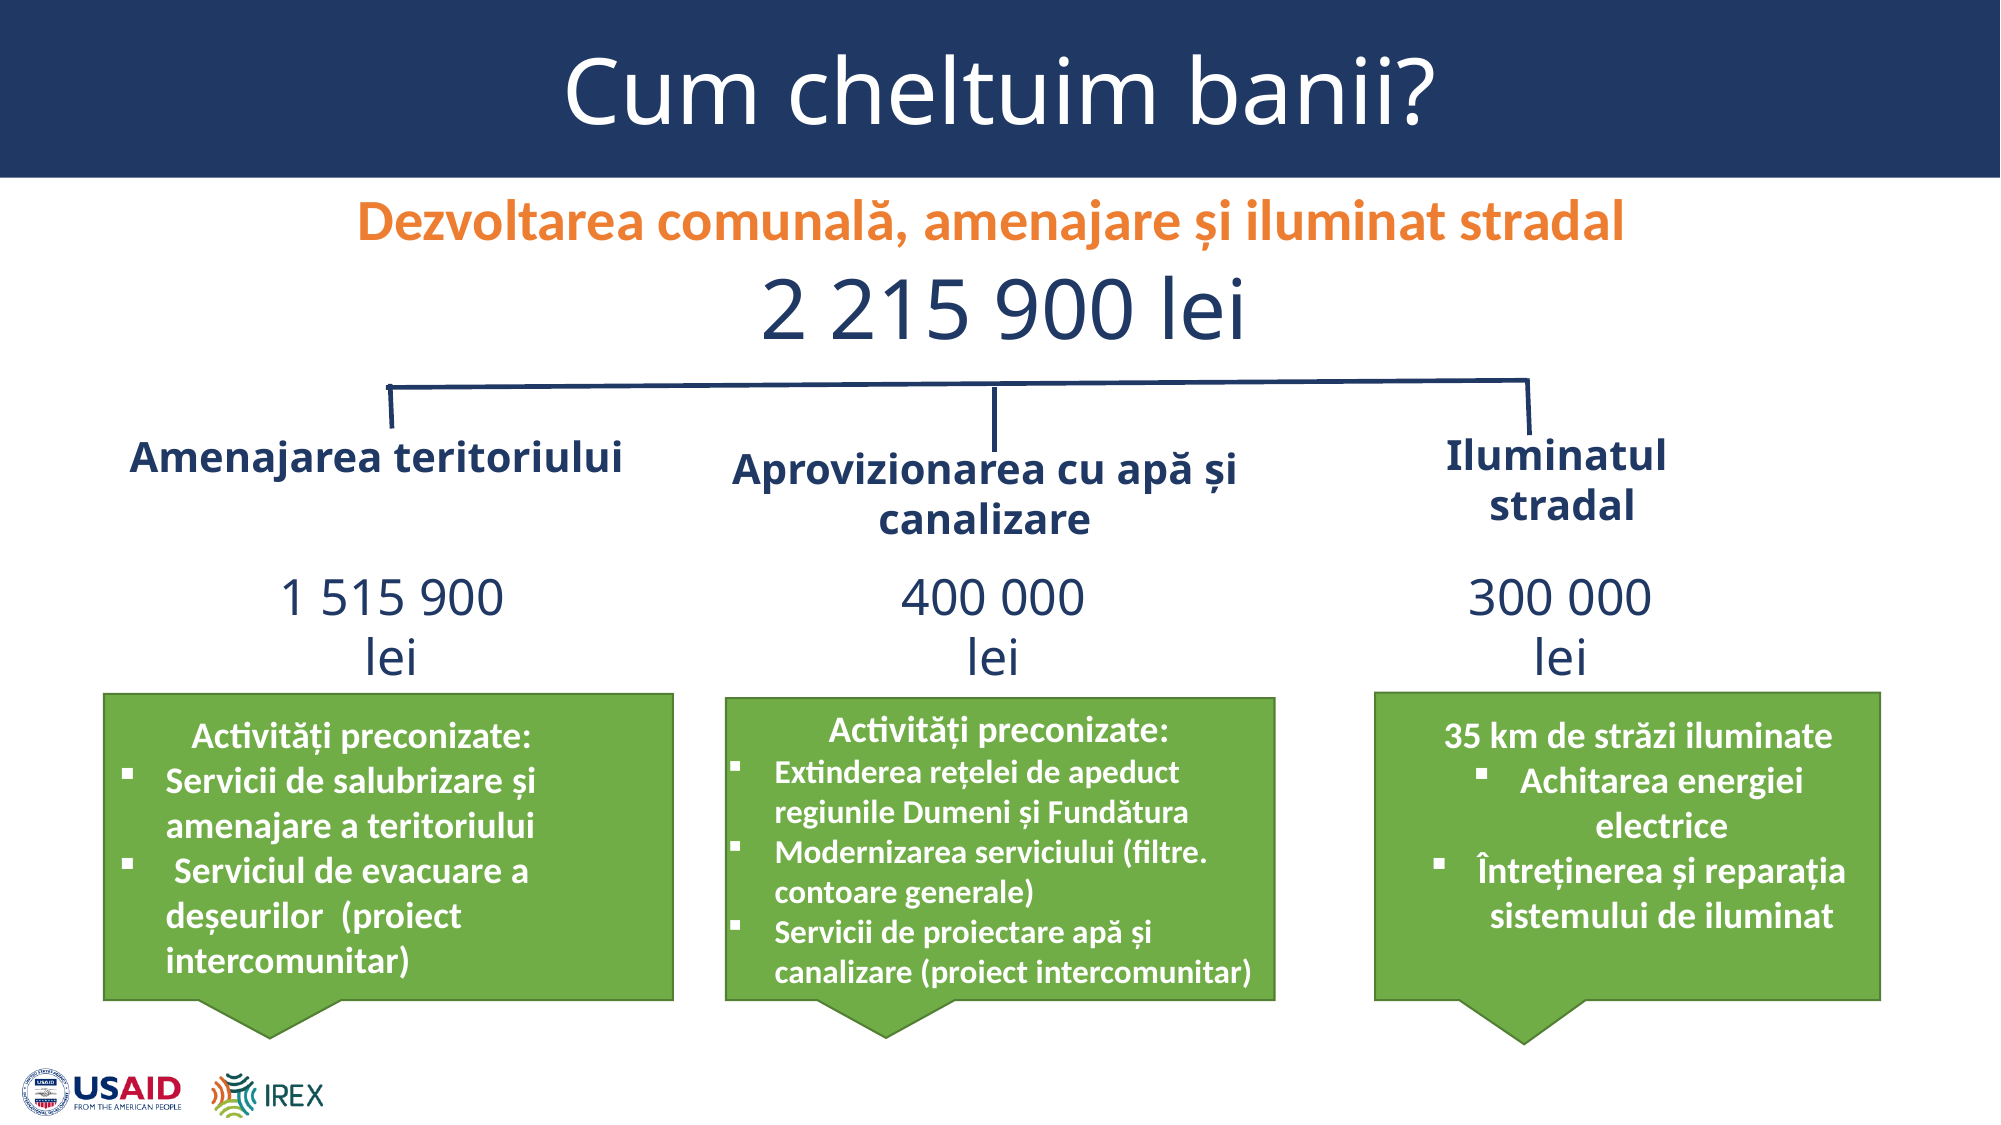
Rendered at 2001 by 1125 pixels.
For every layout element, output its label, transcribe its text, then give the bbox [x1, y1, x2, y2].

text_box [385, 380, 1528, 388]
text_box 35 km de străzi iluminate Achitarea energiei electrice Întreținerea și reparația sistemului de iluminat [1397, 703, 1881, 944]
text_box 300 000 lei [1375, 557, 1747, 691]
text_box Iluminatul stradal [1354, 421, 1771, 536]
picture [200, 1062, 334, 1125]
text_box Aprovizionarea cu apă și canalizare [704, 435, 1266, 550]
text_box [724, 998, 1276, 1040]
title Cum cheltuim banii? [25, 38, 1975, 159]
text_box Amenajarea teritoriului [110, 422, 644, 488]
text_box Activități preconizate: Servicii de salubrizare și amenajare a teritoriului Serviciul de evacuare a deșeurilor (proiect intercomunitar) [104, 703, 620, 1079]
text_box Dezvoltarea comunală, amenajare și iluminat stradal [34, 174, 1975, 260]
text_box 400 000 lei [712, 557, 1275, 693]
text_box Activități preconizate: Extinderea rețelei de apeduct regiunile Dumeni și Fundătura Modernizarea serviciului (filtre. contoare generale) Servicii de proiectare apă și canalizare (proiect intercomunitar) [712, 698, 1285, 998]
text_box [102, 692, 674, 1002]
text_box 1 515 900 lei [111, 557, 673, 692]
text_box 2 215 900 lei [479, 260, 1530, 364]
text_box [0, 0, 2000, 179]
text_box [1374, 691, 1882, 1046]
picture [17, 1065, 191, 1118]
